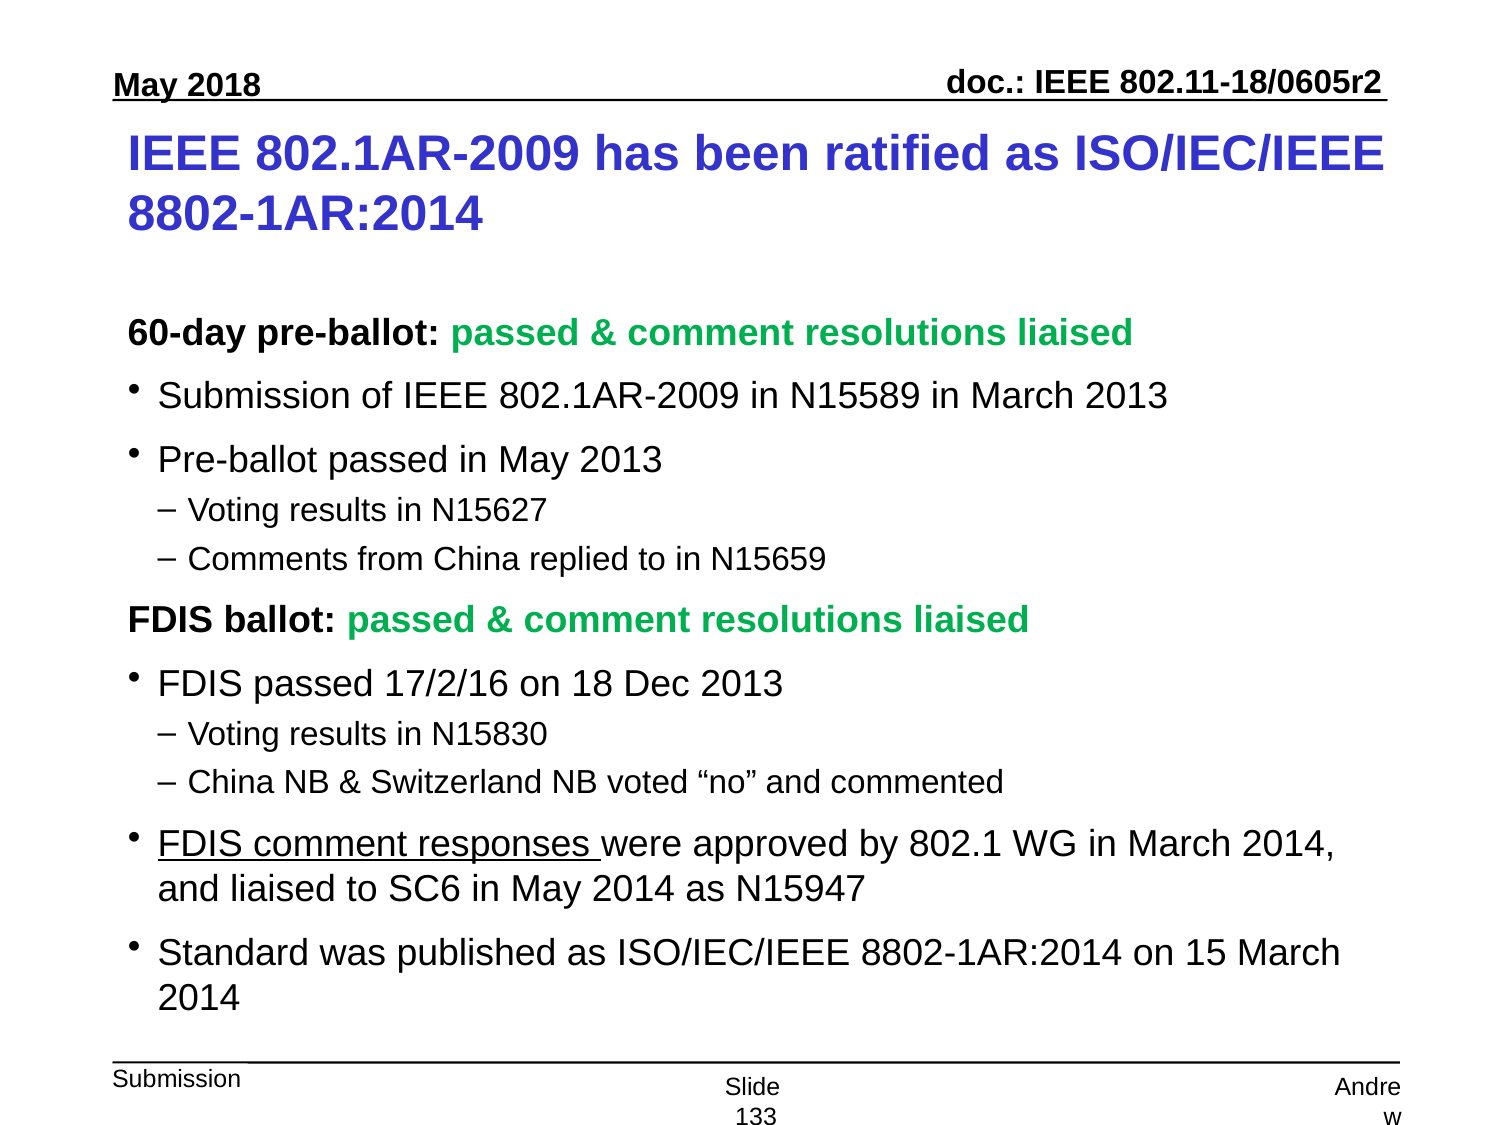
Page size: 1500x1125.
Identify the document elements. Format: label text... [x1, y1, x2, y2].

list 60-day pre-ballot: passed & comment resolutions liaised Submission of IEEE 802.1AR-2009 in N15589 in March 2013 Pre-ballot passed in May 2013 Voting results in N15627 Comments from China replied to in N15659 FDIS ballot: passed & comment resolutions liaised FDIS passed 17/2/16 on 18 Dec 2013 Voting results in N15830 China NB & Switzerland NB voted “no” and commented FDIS comment responses were approved by 802.1 WG in March 2014, and liaised to SC6 in May 2014 as N15947 Standard was published as ISO/IEC/IEEE 8802-1AR:2014 on 15 March 2014 [112, 299, 1388, 975]
title IEEE 802.1AR-2009 has been ratified as ISO/IEC/IEEE 8802-1AR:2014 [112, 112, 1438, 288]
slide_number Slide 133 [709, 1069, 803, 1101]
footer Andrew Myles, Cisco [1320, 1069, 1402, 1101]
